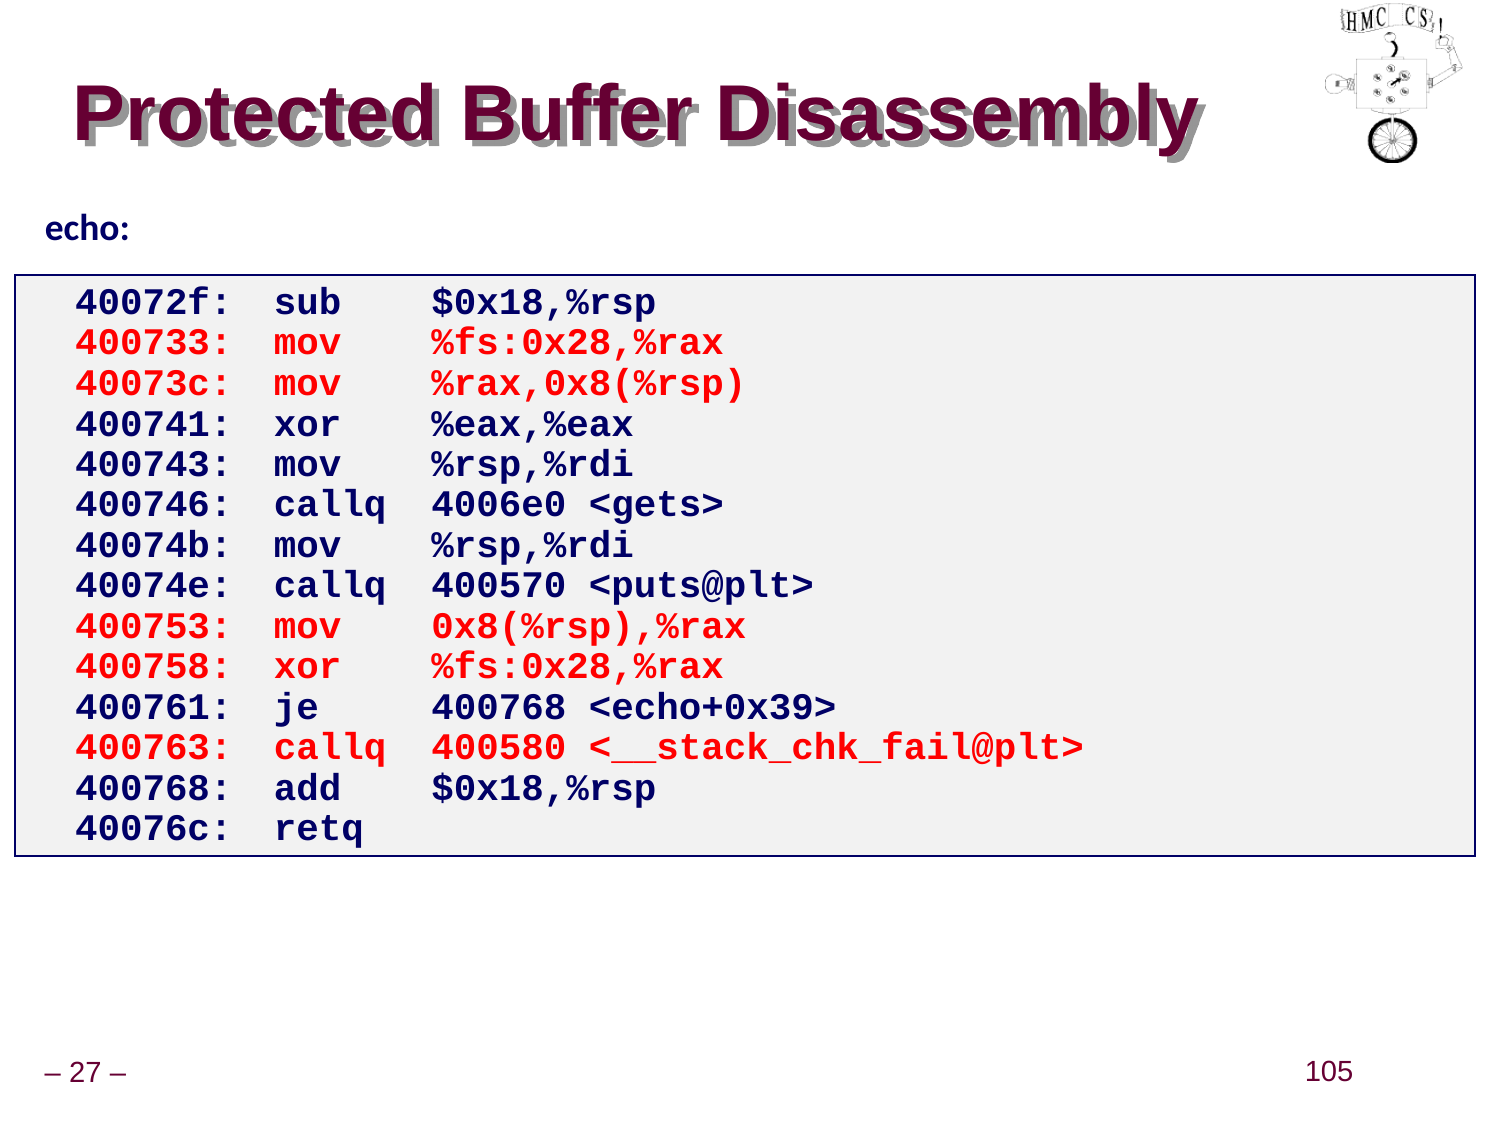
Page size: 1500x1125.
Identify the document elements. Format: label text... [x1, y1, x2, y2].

text_box 40072f: sub $0x18,%rsp 400733: mov %fs:0x28,%rax 40073c: mov %rax,0x8(%rsp) 400741: xor %eax,%eax 400743: mov %rsp,%rdi 400746: callq 4006e0 <gets> 40074b: mov %rsp,%rdi 40074e: callq 400570 <puts@plt> 400753: mov 0x8(%rsp),%rax 400758: xor %fs:0x28,%rax 400761: je 400768 <echo+0x39> 400763: callq 400580 <__stack_chk_fail@plt> 400768: add $0x18,%rsp 40076c: retq [15, 274, 1475, 856]
title Protected Buffer Disassembly [72, 68, 1238, 163]
picture [1325, 0, 1463, 163]
text_box echo: [30, 200, 145, 256]
